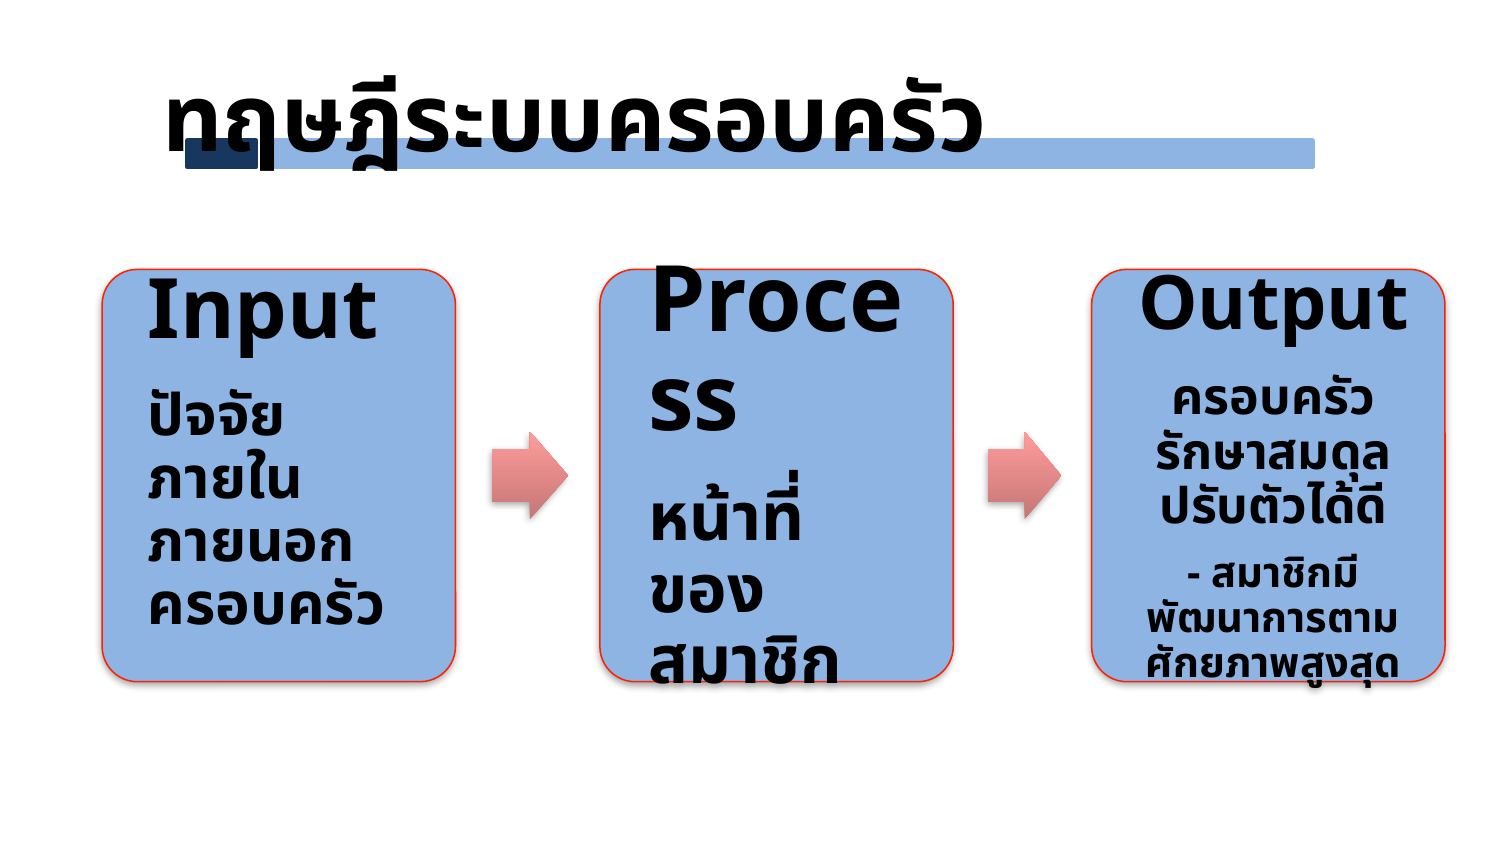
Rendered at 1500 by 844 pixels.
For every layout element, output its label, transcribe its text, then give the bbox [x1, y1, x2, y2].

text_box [100, 269, 1448, 682]
text_box [1001, 138, 1315, 169]
text_box ทฤษฎีระบบครอบครัว [147, 49, 1001, 177]
